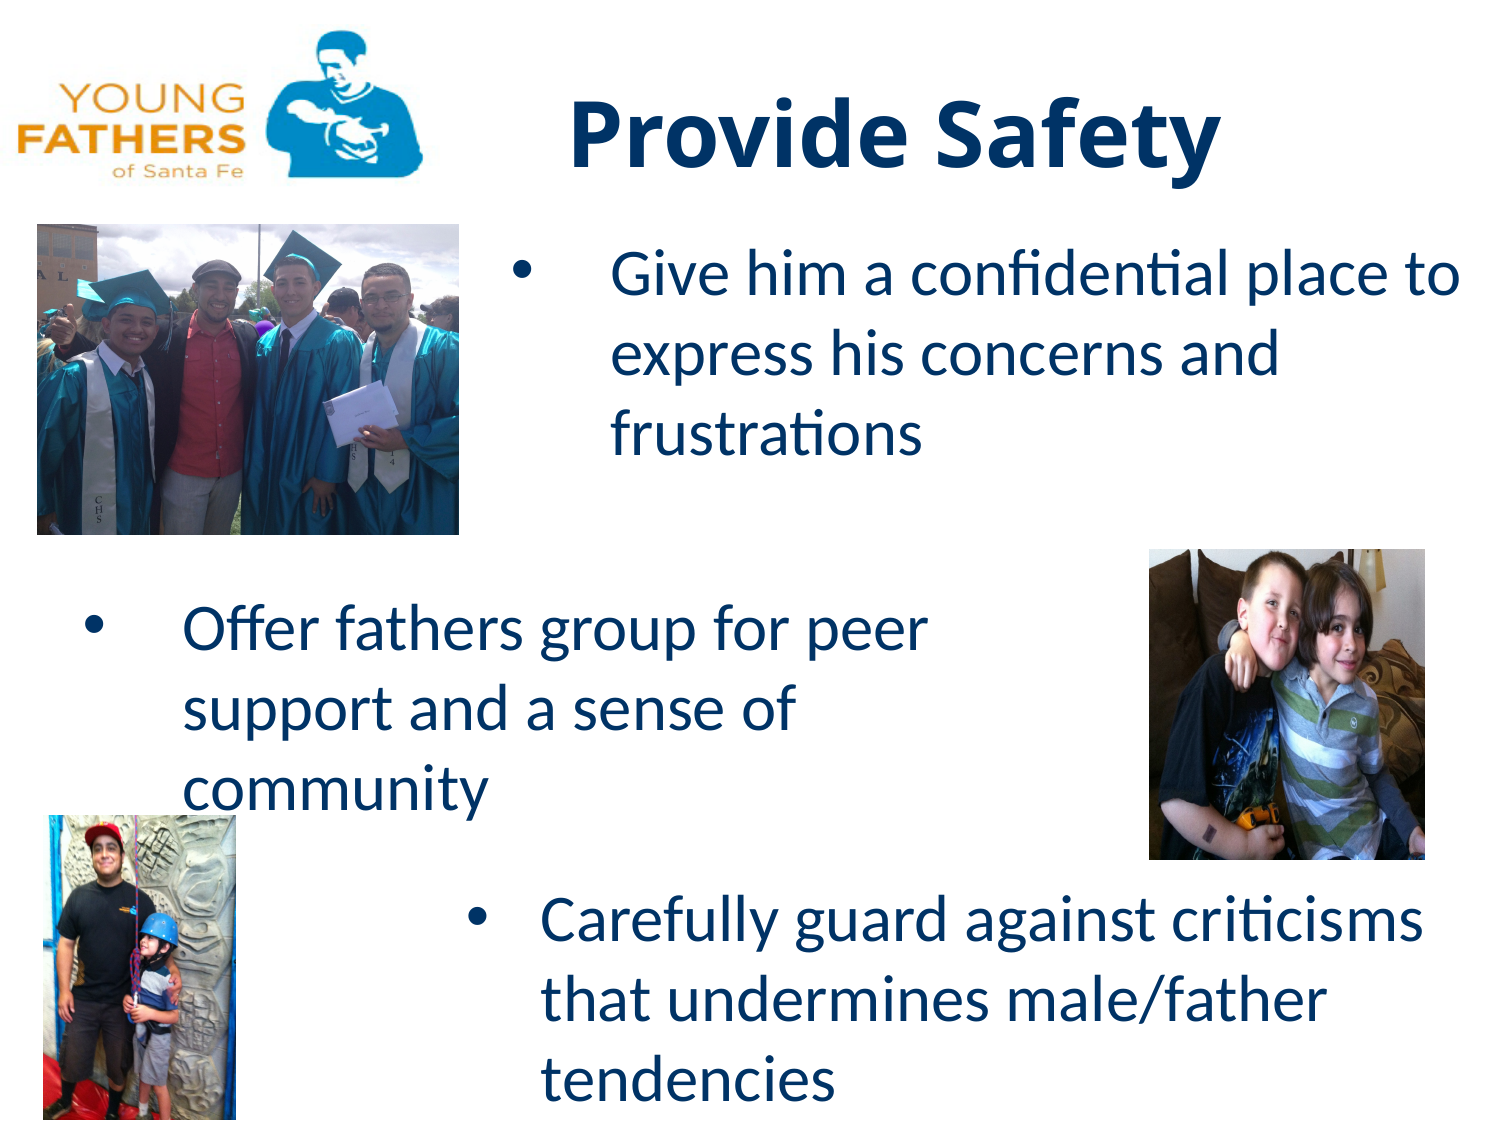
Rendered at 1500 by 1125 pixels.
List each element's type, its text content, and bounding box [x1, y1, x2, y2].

text_box Carefully guard against criticisms that undermines male/father tendencies [458, 867, 1500, 1123]
text_box Offer fathers group for peer support and a sense of community [75, 576, 1120, 831]
list Give him a confidential place to express his concerns and frustrations [510, 228, 1463, 542]
title Provide Safety [438, 36, 1351, 226]
picture [0, 24, 440, 190]
picture [37, 224, 459, 536]
picture [43, 814, 237, 1121]
picture [1149, 549, 1426, 861]
